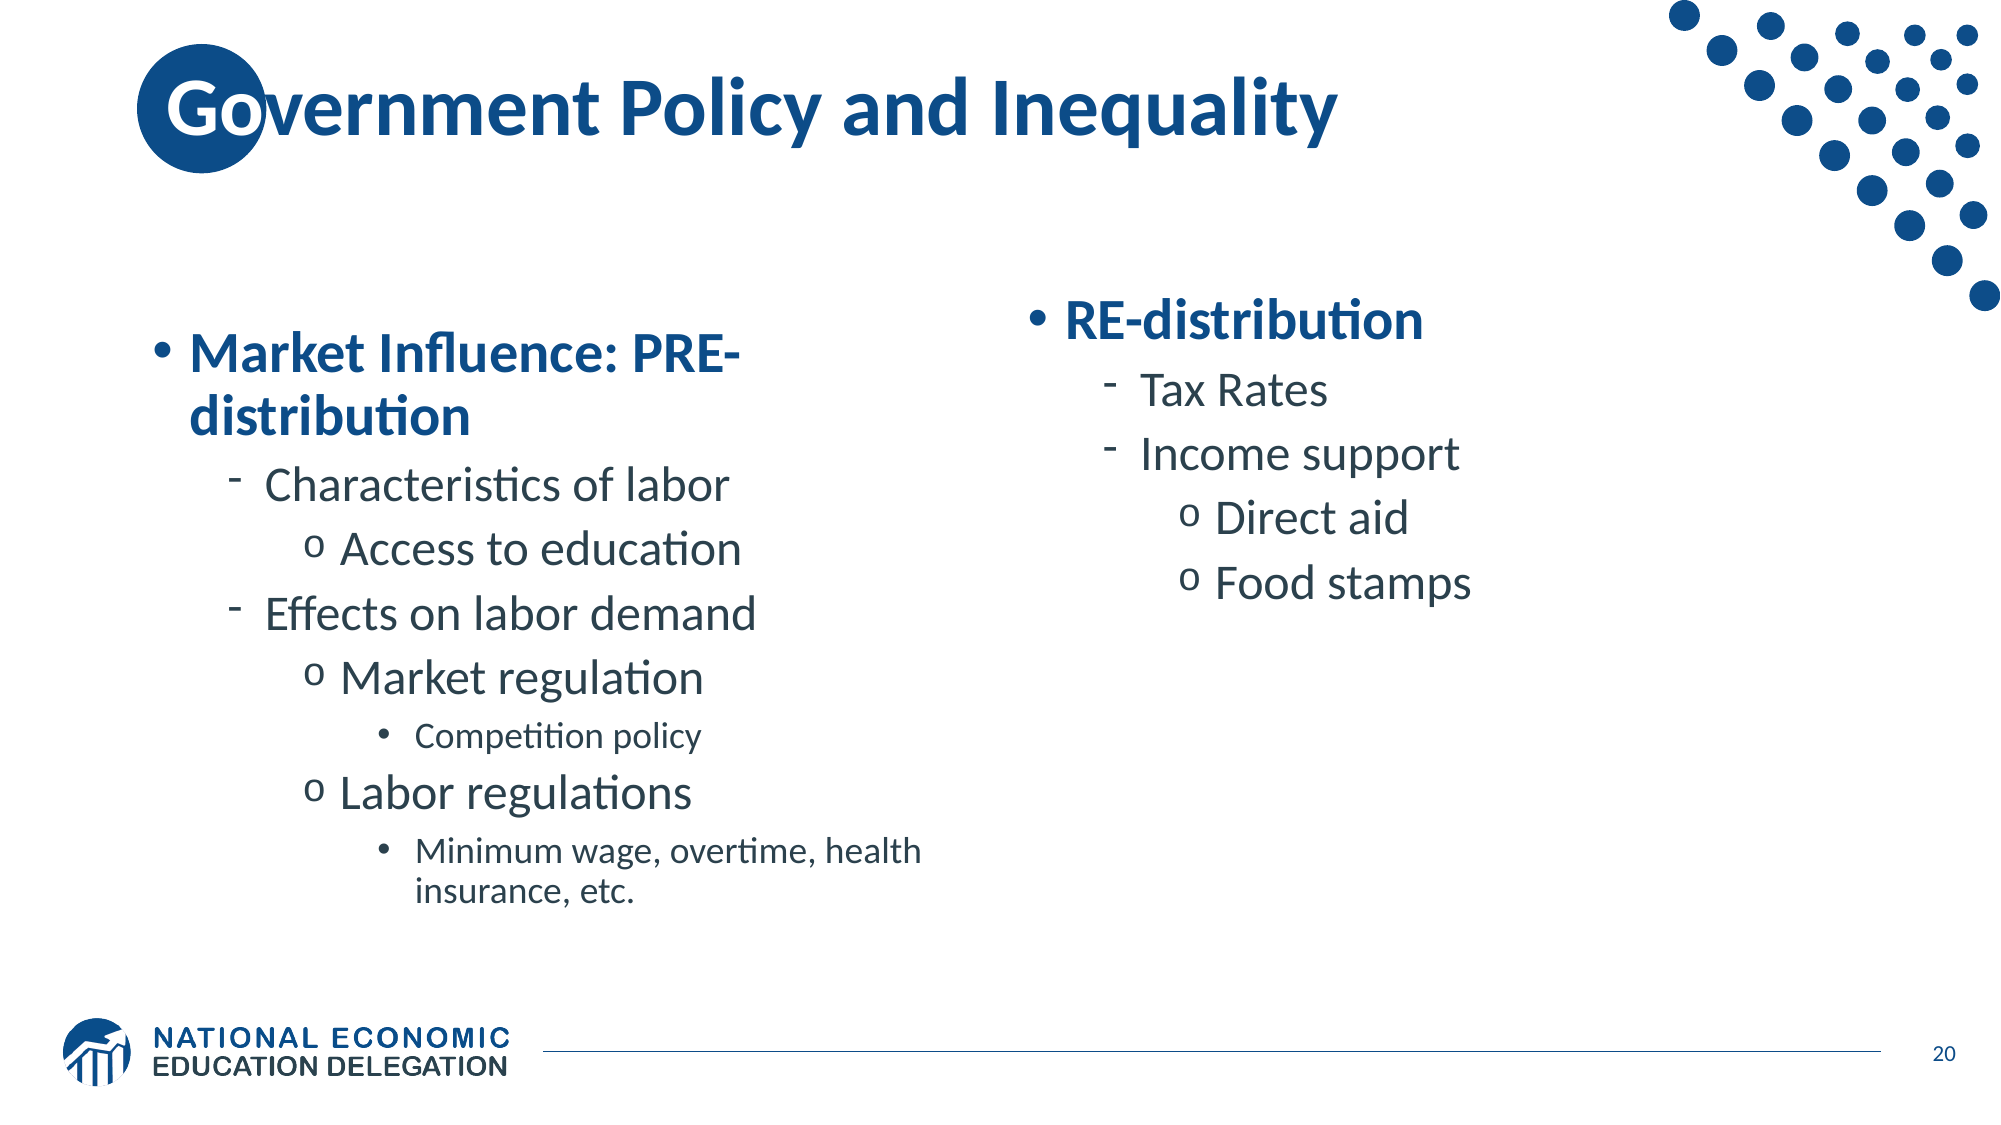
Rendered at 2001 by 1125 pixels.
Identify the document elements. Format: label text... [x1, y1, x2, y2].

title Government Policy and Inequality [151, 0, 1877, 218]
list RE-distribution Tax Rates Income support Direct aid Food stamps [1012, 273, 1863, 961]
slide_number 20 [1521, 1022, 1972, 1082]
picture [55, 1013, 520, 1091]
list Market Influence: PRE-distribution Characteristics of labor Access to education Effects on labor demand Market regulation Competition policy Labor regulations Minimum wage, overtime, health insurance, etc. [137, 273, 988, 961]
